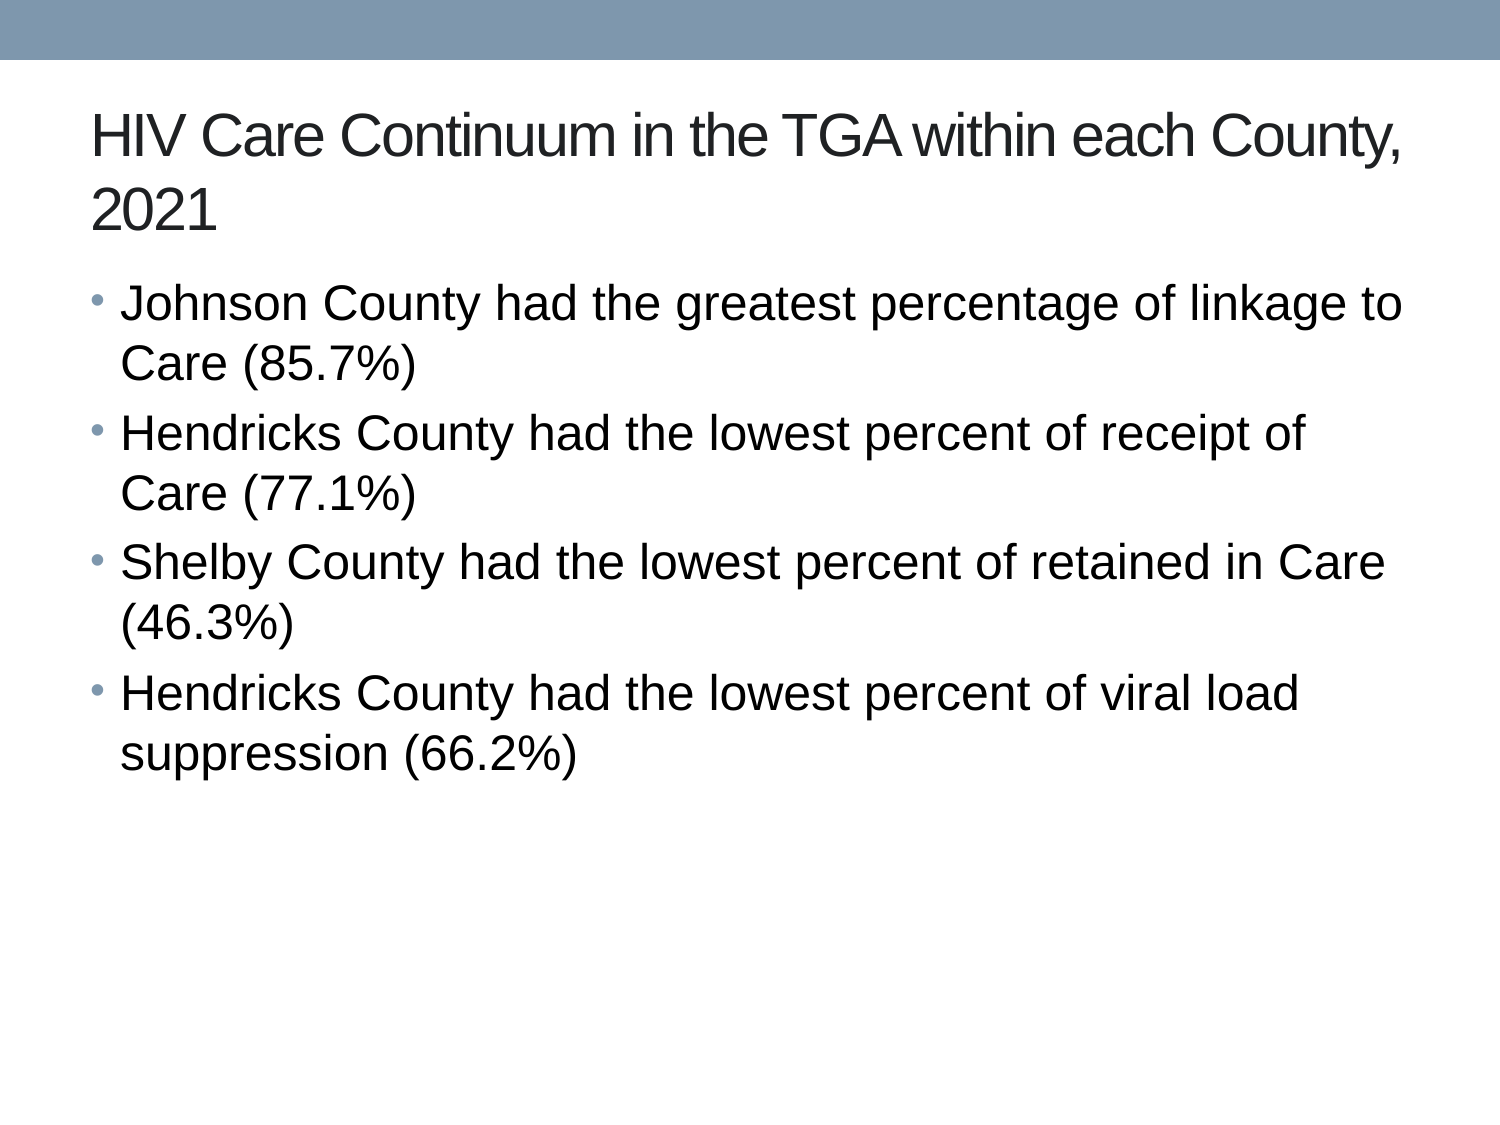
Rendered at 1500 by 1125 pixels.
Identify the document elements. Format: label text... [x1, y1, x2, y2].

list Johnson County had the greatest percentage of linkage to Care (85.7%) Hendricks County had the lowest percent of receipt of Care (77.1%) Shelby County had the lowest percent of retained in Care (46.3%) Hendricks County had the lowest percent of viral load suppression (66.2%) [75, 262, 1425, 1063]
title HIV Care Continuum in the TGA within each County, 2021 [75, 87, 1425, 250]
